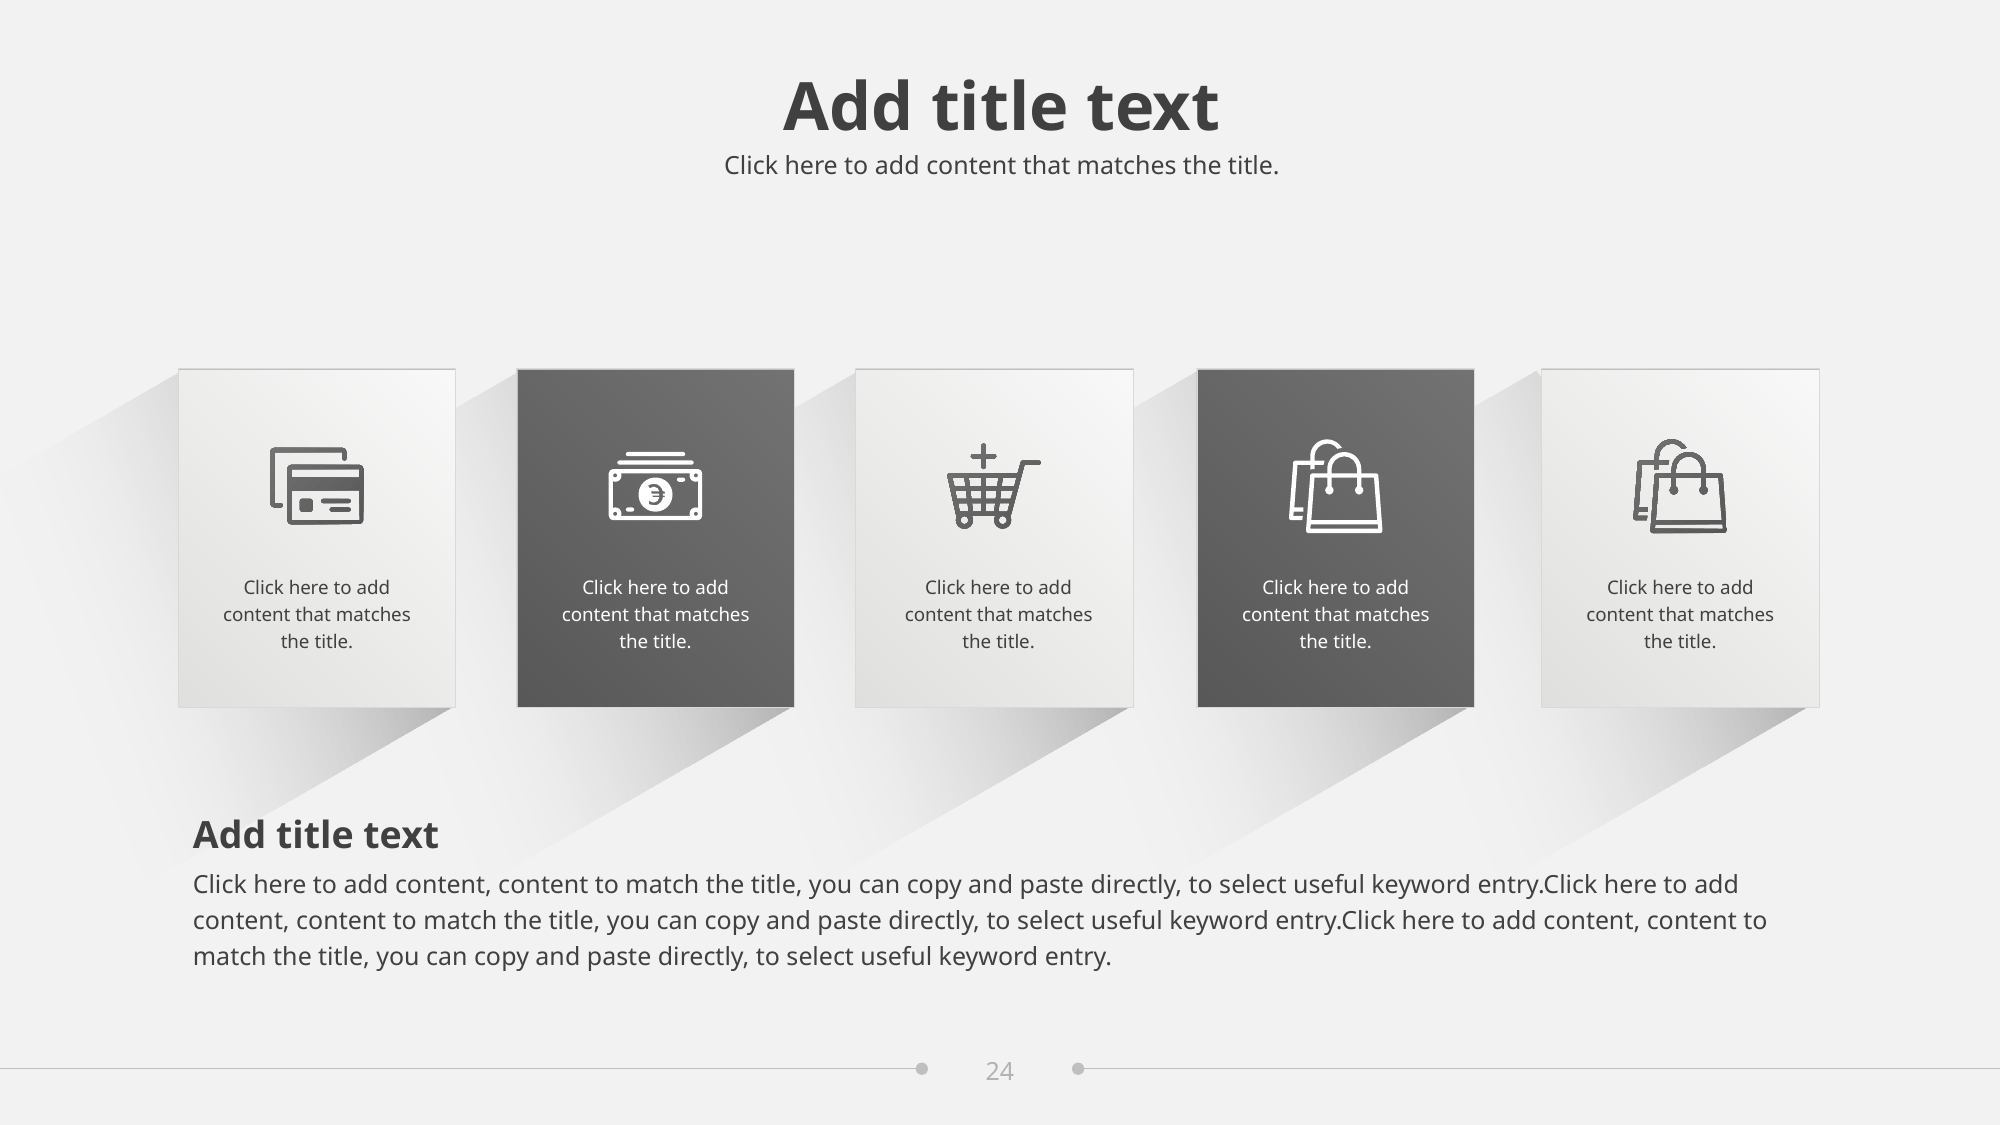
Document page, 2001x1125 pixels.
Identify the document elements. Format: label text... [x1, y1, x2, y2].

text_box [1541, 368, 1819, 708]
text_box [1633, 439, 1687, 521]
text_box [1408, 369, 1807, 795]
text_box Click here to add content that matches the title. [887, 564, 1110, 660]
text_box [270, 447, 347, 508]
text_box [1650, 452, 1727, 534]
text_box Click here to add content that matches the title. [1569, 564, 1792, 660]
text_box [392, 371, 791, 795]
text_box [0, 371, 452, 890]
text_box [731, 371, 1130, 795]
text_box [1306, 452, 1383, 534]
text_box [1288, 439, 1343, 521]
text_box [178, 368, 456, 708]
text_box [625, 451, 686, 457]
text_box [1069, 370, 1468, 795]
text_box [855, 368, 1133, 708]
text_box [608, 469, 703, 521]
text_box [1196, 368, 1475, 708]
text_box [178, 795, 1819, 977]
slide_number 24 [921, 1042, 1079, 1103]
text_box Click here to add content that matches the title. [1224, 564, 1447, 660]
text_box [617, 460, 694, 465]
text_box Click here to add content that matches the title. [206, 564, 428, 660]
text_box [647, 56, 1358, 186]
text_box [970, 443, 997, 470]
text_box [516, 368, 795, 708]
text_box [287, 464, 364, 525]
text_box Click here to add content that matches the title. [544, 564, 767, 660]
text_box [947, 460, 1041, 529]
